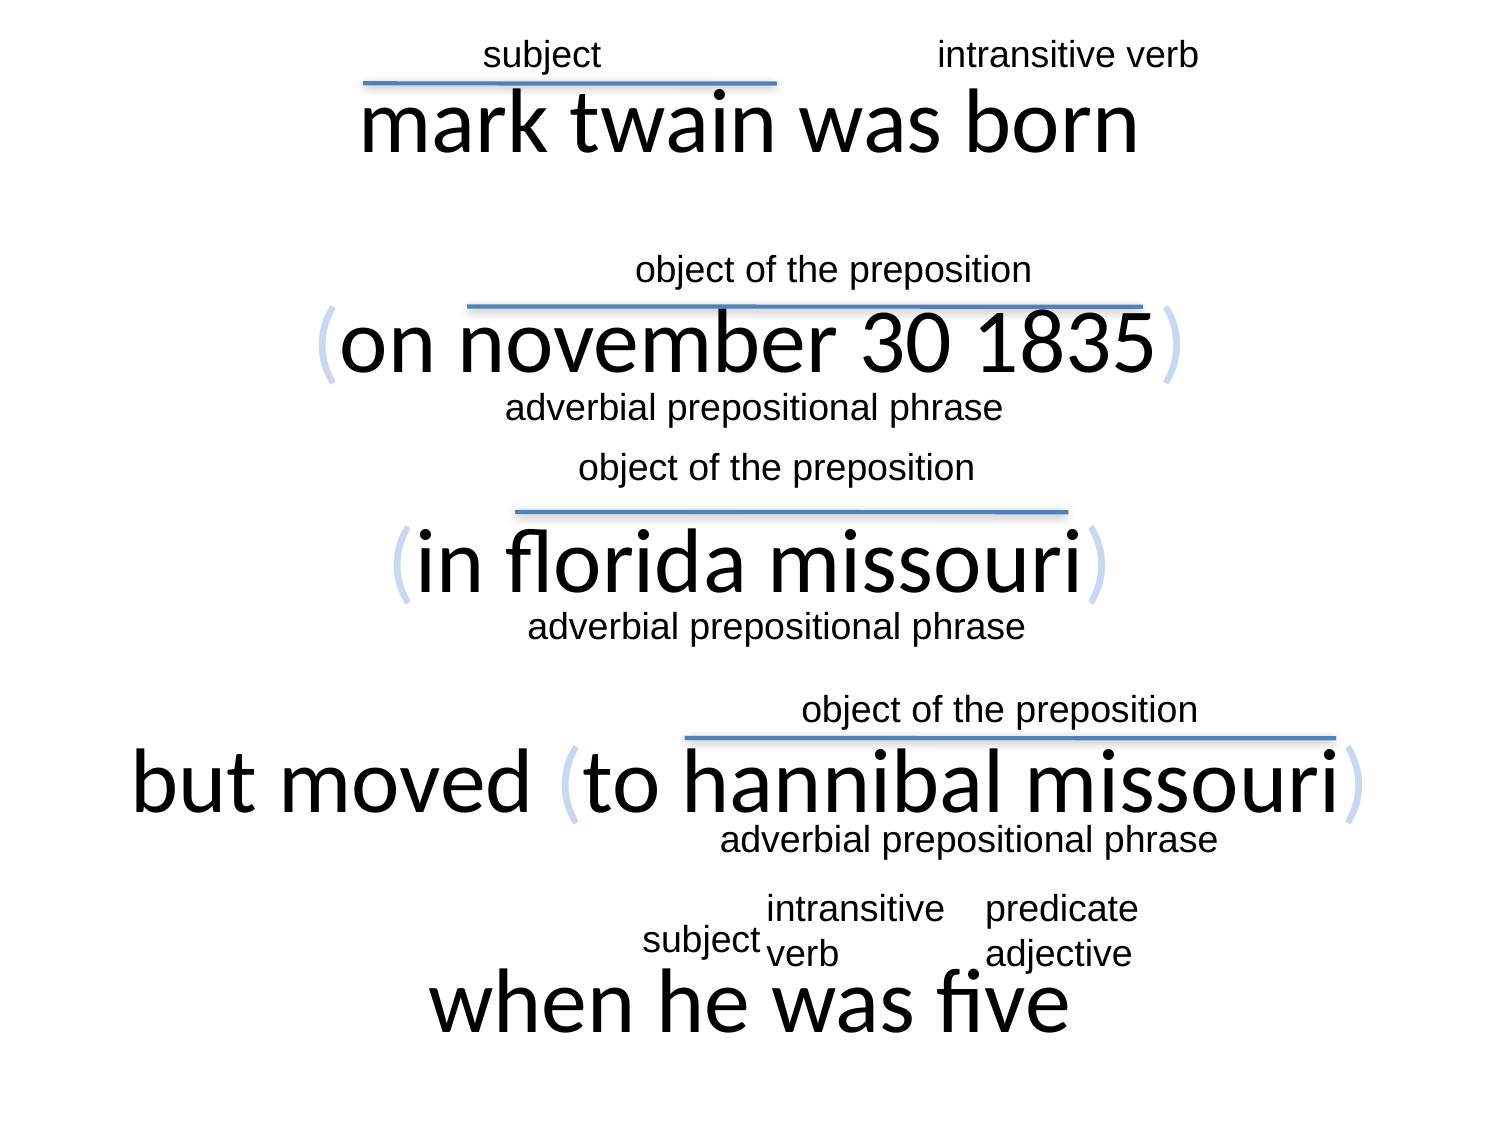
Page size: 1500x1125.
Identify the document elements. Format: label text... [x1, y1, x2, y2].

title mark twain was born (on november 30 1835) (in florida missouri) but moved (to hannibal missouri) when he was five [112, 435, 1388, 677]
text_box object of the preposition [620, 237, 1048, 298]
text_box object of the preposition [786, 677, 1214, 736]
text_box subject [627, 907, 751, 967]
text_box adverbial prepositional phrase [705, 807, 1234, 867]
text_box intransitive verb [751, 876, 970, 982]
text_box intransitive verb [922, 22, 1215, 83]
text_box subject [468, 22, 617, 81]
text_box adverbial prepositional phrase [512, 594, 1041, 654]
text_box object of the preposition [563, 435, 991, 496]
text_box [513, 513, 1070, 522]
text_box predicate adjective [970, 876, 1154, 982]
text_box adverbial prepositional phrase [490, 375, 1019, 435]
